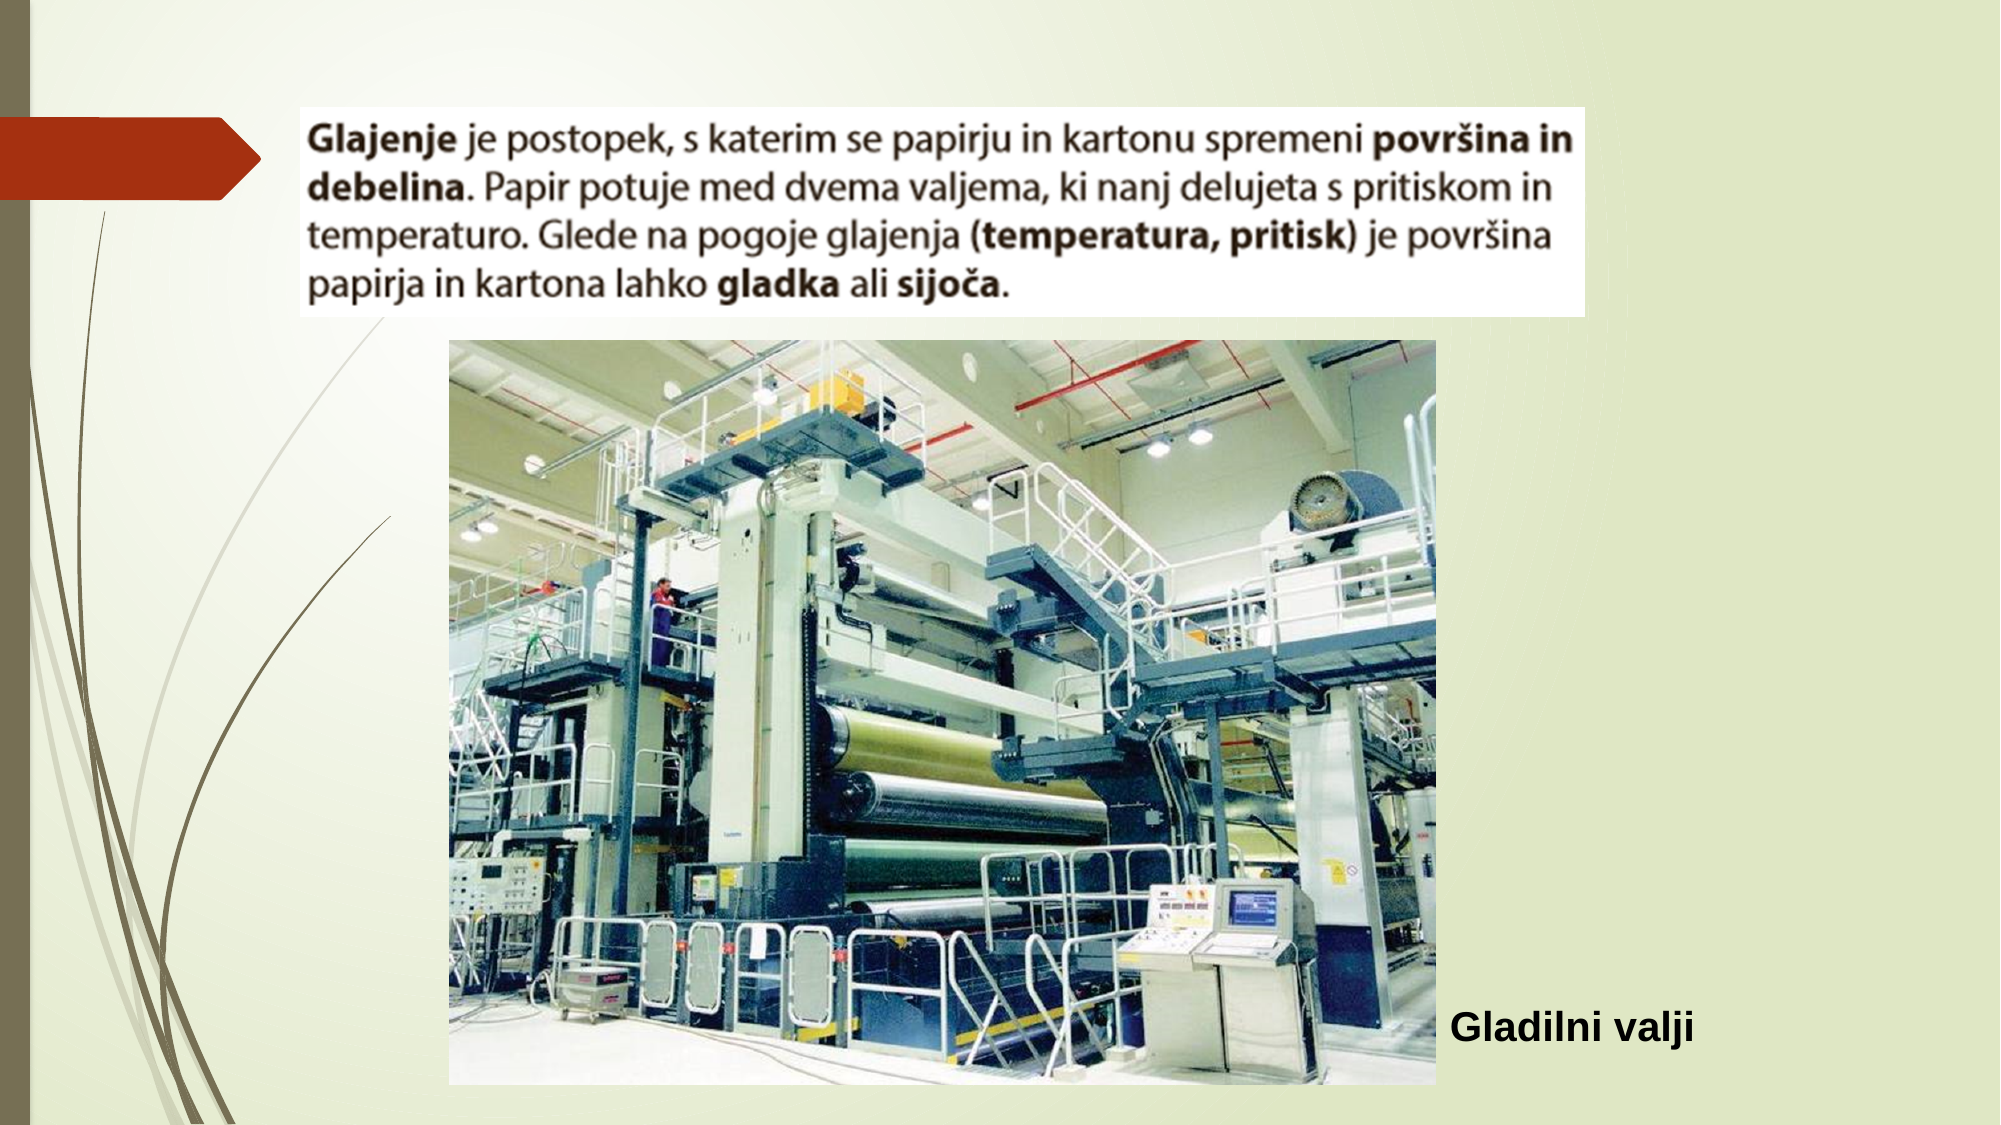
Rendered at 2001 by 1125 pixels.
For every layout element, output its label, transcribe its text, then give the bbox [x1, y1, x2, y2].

picture [449, 340, 1436, 1085]
picture [299, 106, 1585, 317]
text_box Gladilni valji [1440, 992, 1837, 1058]
